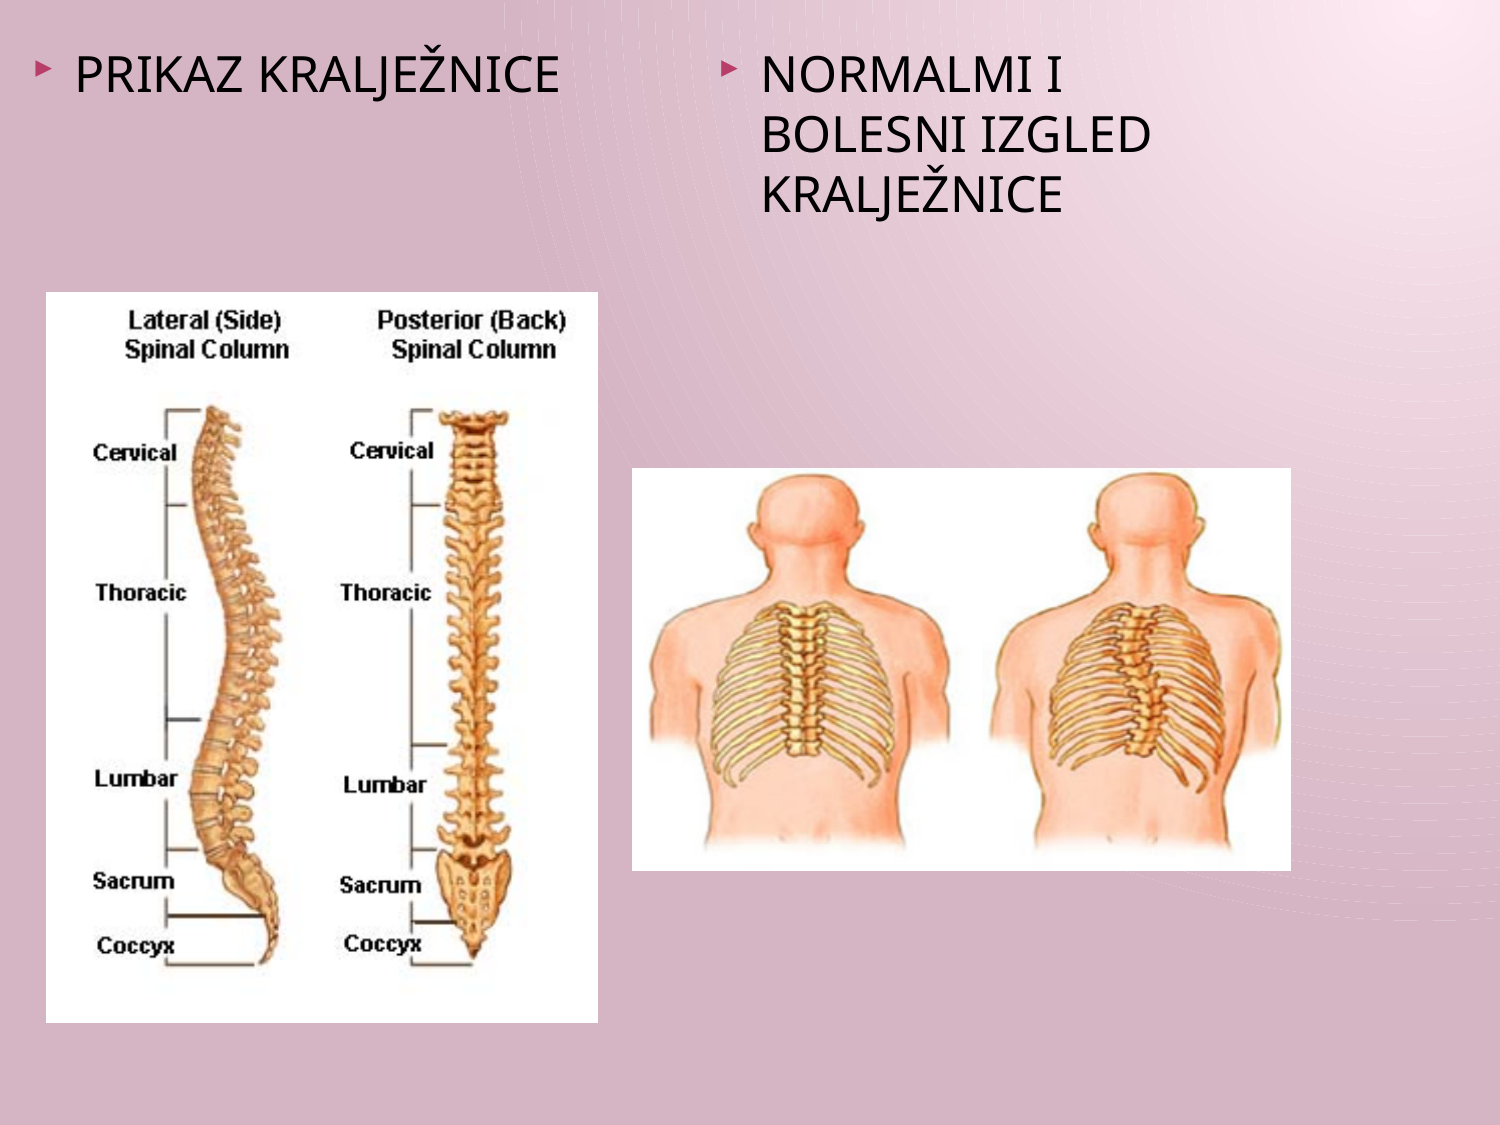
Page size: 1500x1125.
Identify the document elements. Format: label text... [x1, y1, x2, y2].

picture [46, 292, 598, 1023]
picture [632, 468, 1291, 871]
list NORMALMI I BOLESNI IZGLED KRALJEŽNICE [685, 35, 1263, 258]
list PRIKAZ KRALJEŽNICE [0, 35, 653, 176]
